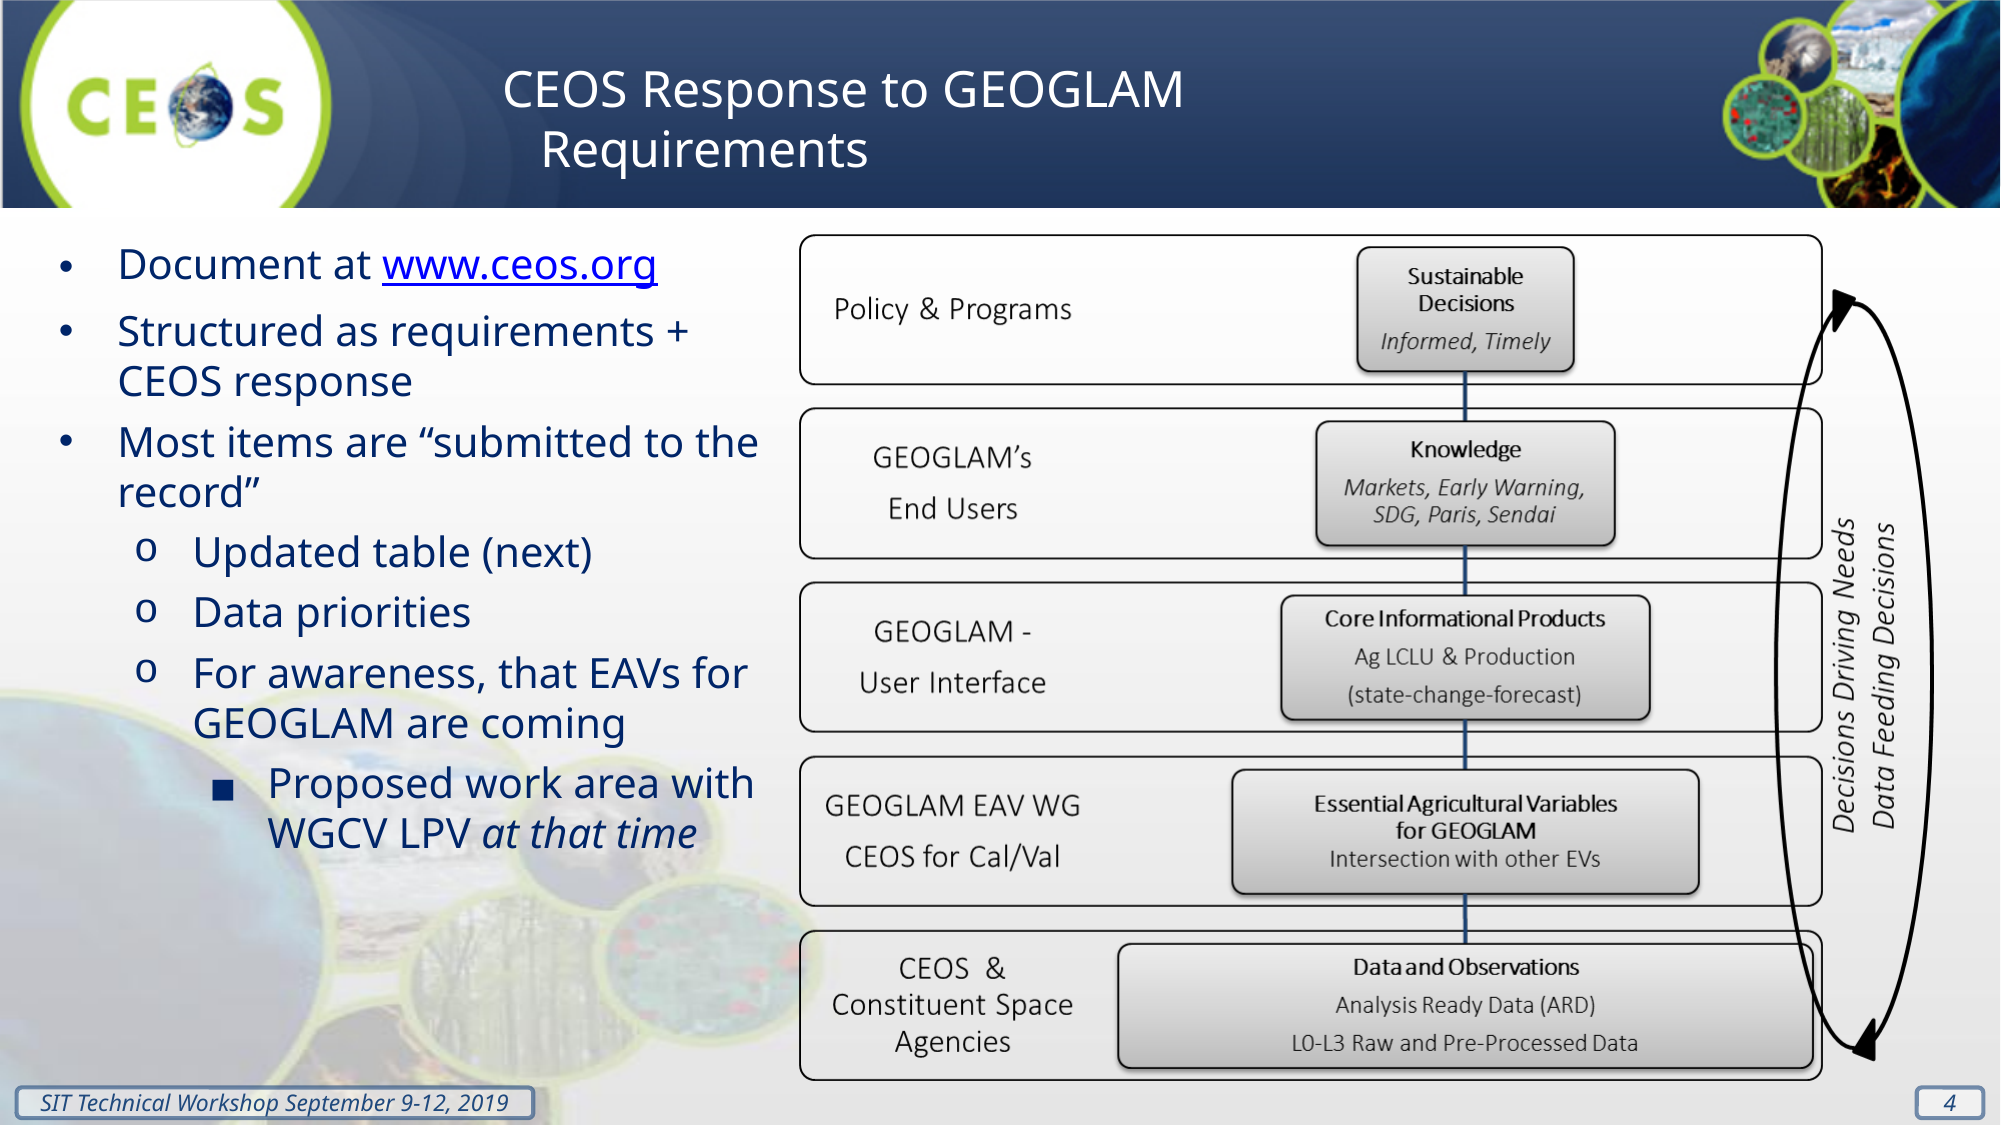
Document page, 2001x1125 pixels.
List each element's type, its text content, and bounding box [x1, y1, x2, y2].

picture [0, 0, 2001, 1125]
list Document at www.ceos.org Structured as requirements + CEOS response Most items are “submitted to the record” Updated table (next) Data priorities For awareness, that EAVs for GEOGLAM are coming Proposed work area with WGCV LPV at that time [27, 230, 775, 1068]
list CEOS Response to GEOGLAM Requirements [450, 50, 1534, 138]
slide_number 4 [1938, 1085, 1986, 1121]
